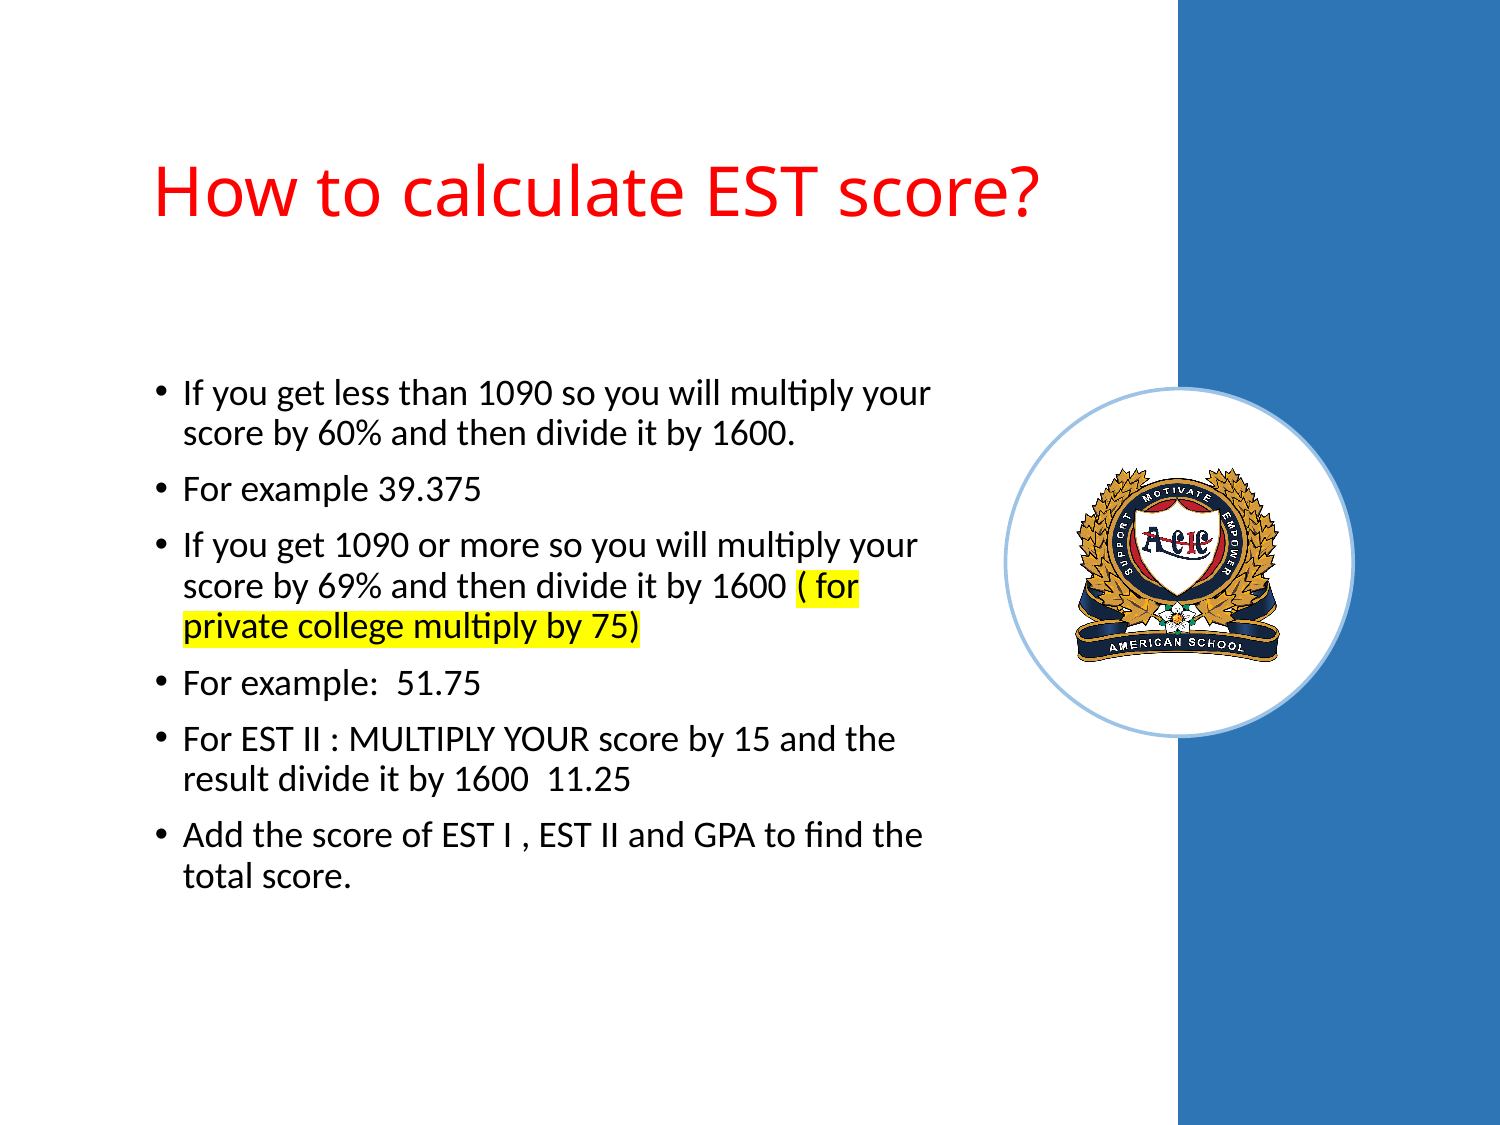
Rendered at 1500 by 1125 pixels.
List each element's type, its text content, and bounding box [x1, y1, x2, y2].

picture [1074, 462, 1285, 667]
text_box [1178, 0, 1500, 1125]
title How to calculate EST score? [137, 112, 1058, 276]
text_box [1004, 387, 1355, 738]
